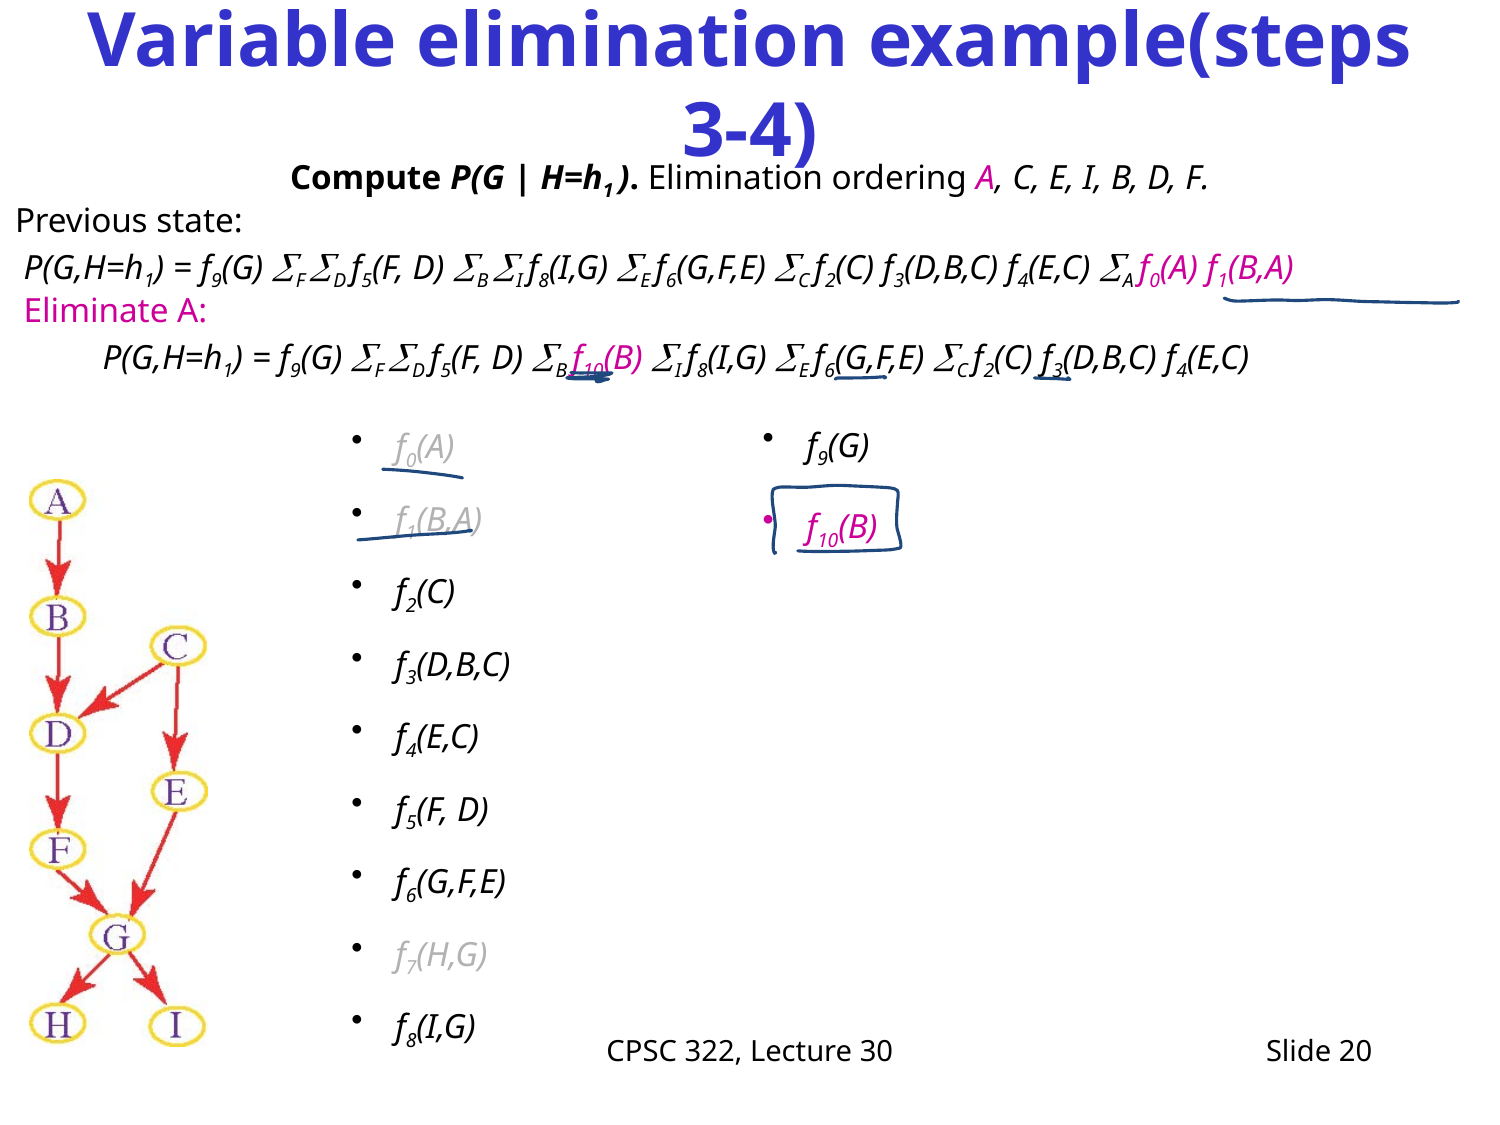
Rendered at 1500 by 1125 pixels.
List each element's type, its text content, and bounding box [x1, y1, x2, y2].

footer CPSC 322, Lecture 30 [512, 1024, 988, 1101]
text_box f0(A) f1(B,A) f2(C) f3(D,B,C) f4(E,C) f5(F, D) f6(G,F,E) f7(H,G) f8(I,G) [336, 420, 632, 1054]
text_box f9(G) f10(B) [708, 420, 1500, 952]
picture [29, 479, 208, 1047]
slide_number Slide 20 [1074, 1024, 1388, 1101]
list Compute P(G | H=h1 ). Elimination ordering A, C, E, I, B, D, F. Previous state: P(G,H=h1) = f9(G) F D f5(F, D) B I f8(I,G) E f6(G,F,E) C f2(C) f3(D,B,C) f4(E,C) A f0(A) f1(B,A) Eliminate A: P(G,H=h1) = f9(G) F D f5(F, D) B f10(B) I f8(I,G) E f6(G,F,E) C f2(C) f3(D,B,C) f4(E,C) [0, 148, 1500, 469]
title Variable elimination example(steps 3-4) [49, 24, 1451, 138]
